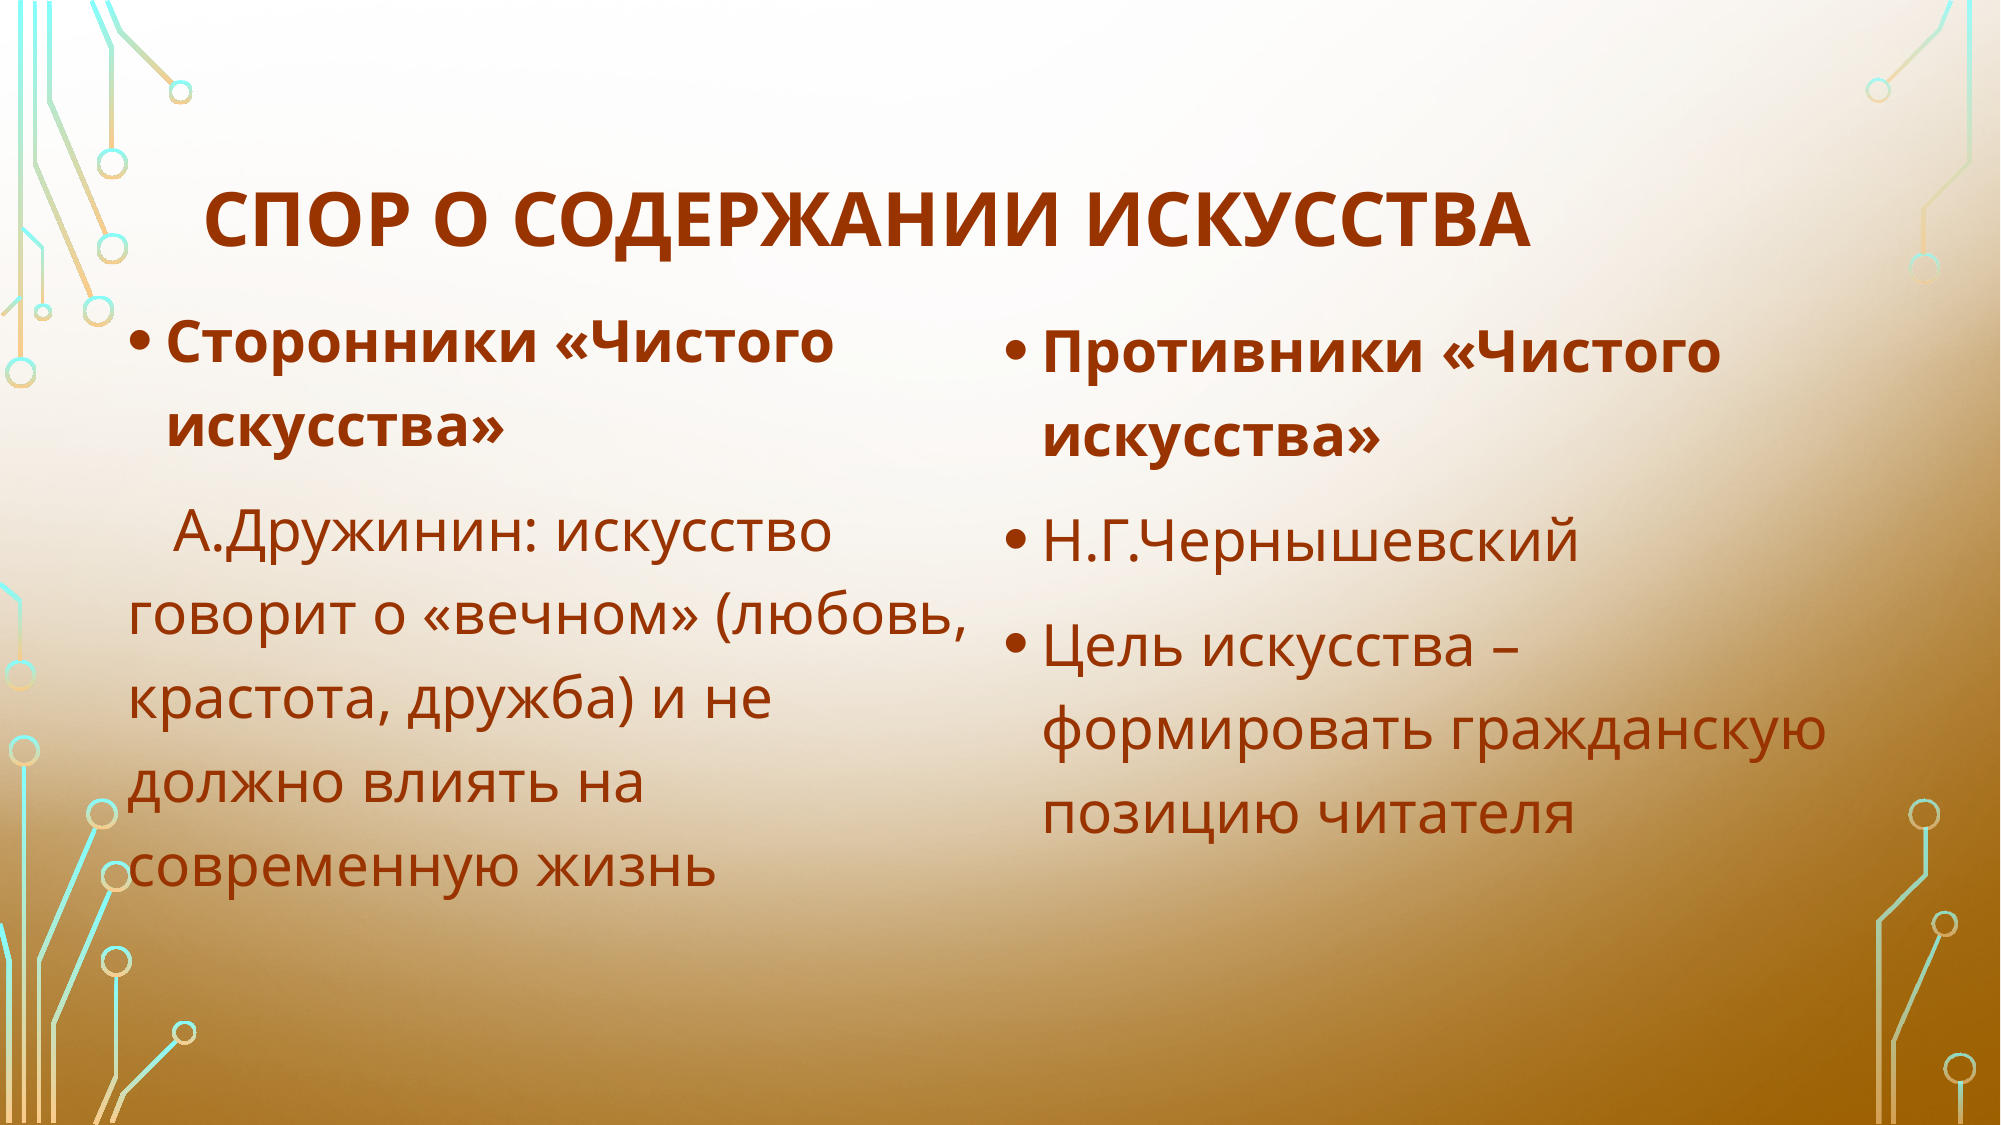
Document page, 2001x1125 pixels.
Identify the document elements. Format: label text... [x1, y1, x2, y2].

list Противники «Чистого искусства» Н.Г.Чернышевский Цель искусства – формировать гражданскую позицию читателя [988, 293, 1913, 972]
title Спор о содержании искусства [187, 101, 1813, 293]
list Сторонники «Чистого искусства» А.Дружинин: искусство говорит о «вечном» (любовь, крастота, дружба) и не должно влиять на современную жизнь [112, 282, 988, 1047]
